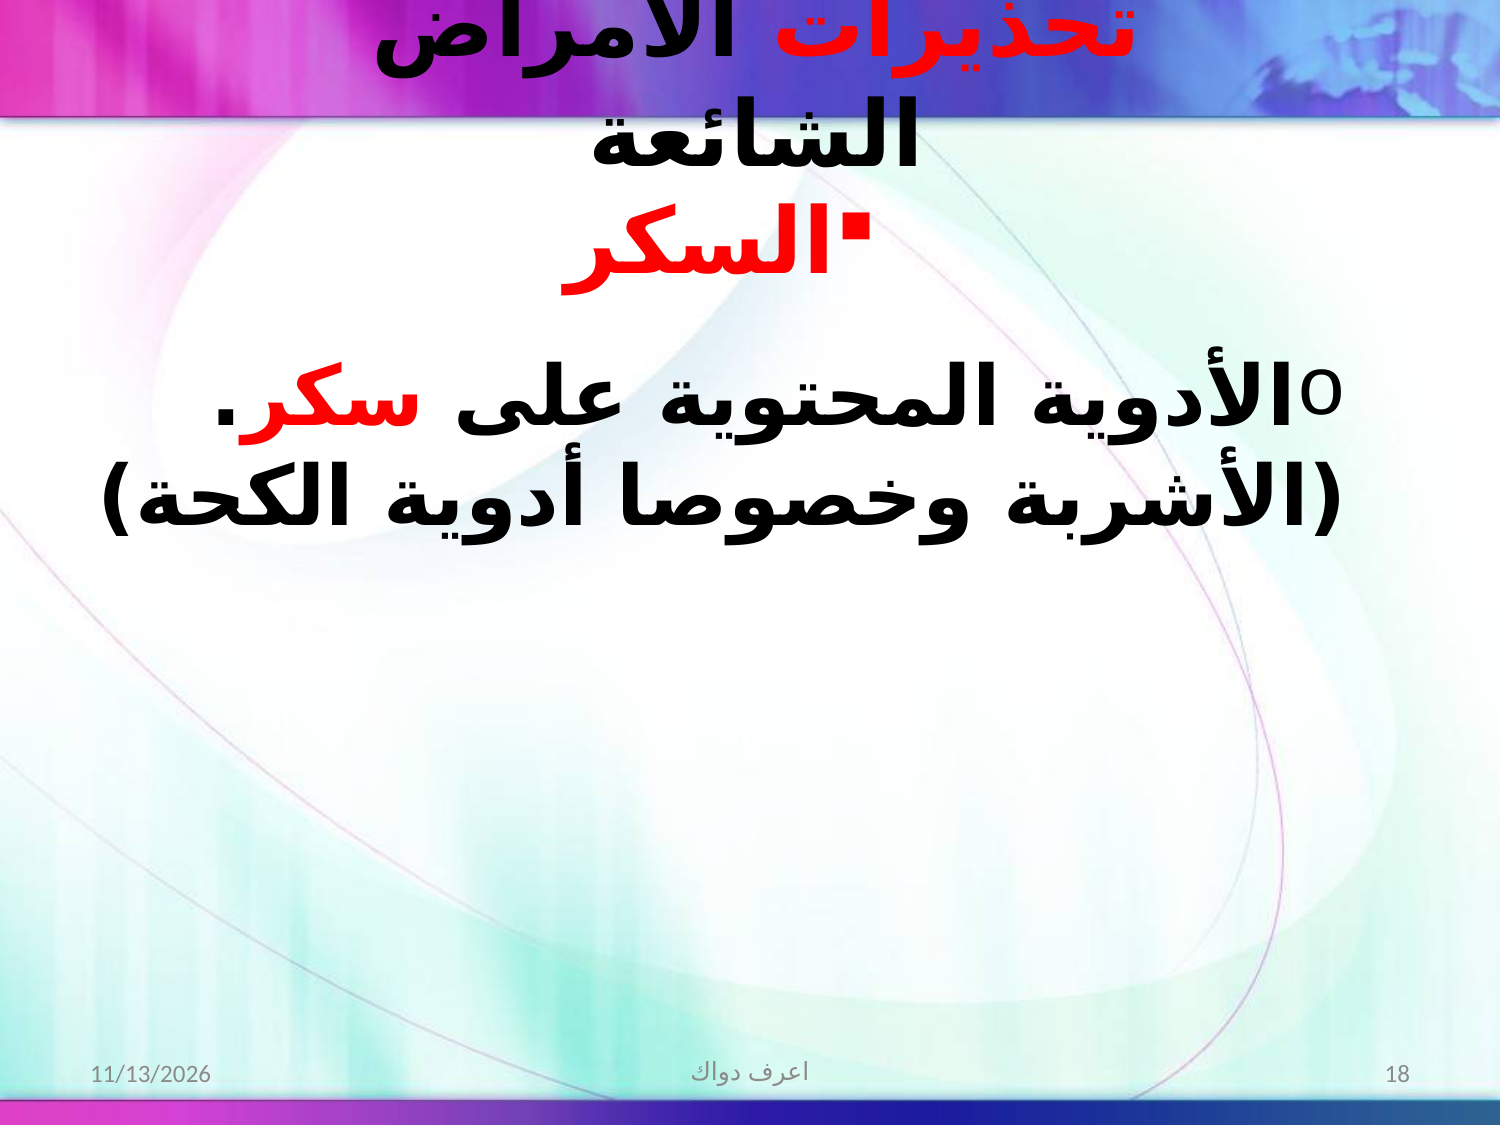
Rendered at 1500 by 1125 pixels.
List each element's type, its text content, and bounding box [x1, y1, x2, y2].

title تحذيرات الأمراض الشائعة [198, 10, 1315, 140]
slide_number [75, 1042, 425, 1103]
picture [0, 0, 1500, 1125]
footer اعرف دواك [512, 1042, 988, 1103]
slide_number 18 [1074, 1042, 1425, 1103]
text_box السكر الأدوية المحتوية على سكر. (الأشربة وخصوصا أدوية الكحة) [50, 174, 1438, 850]
